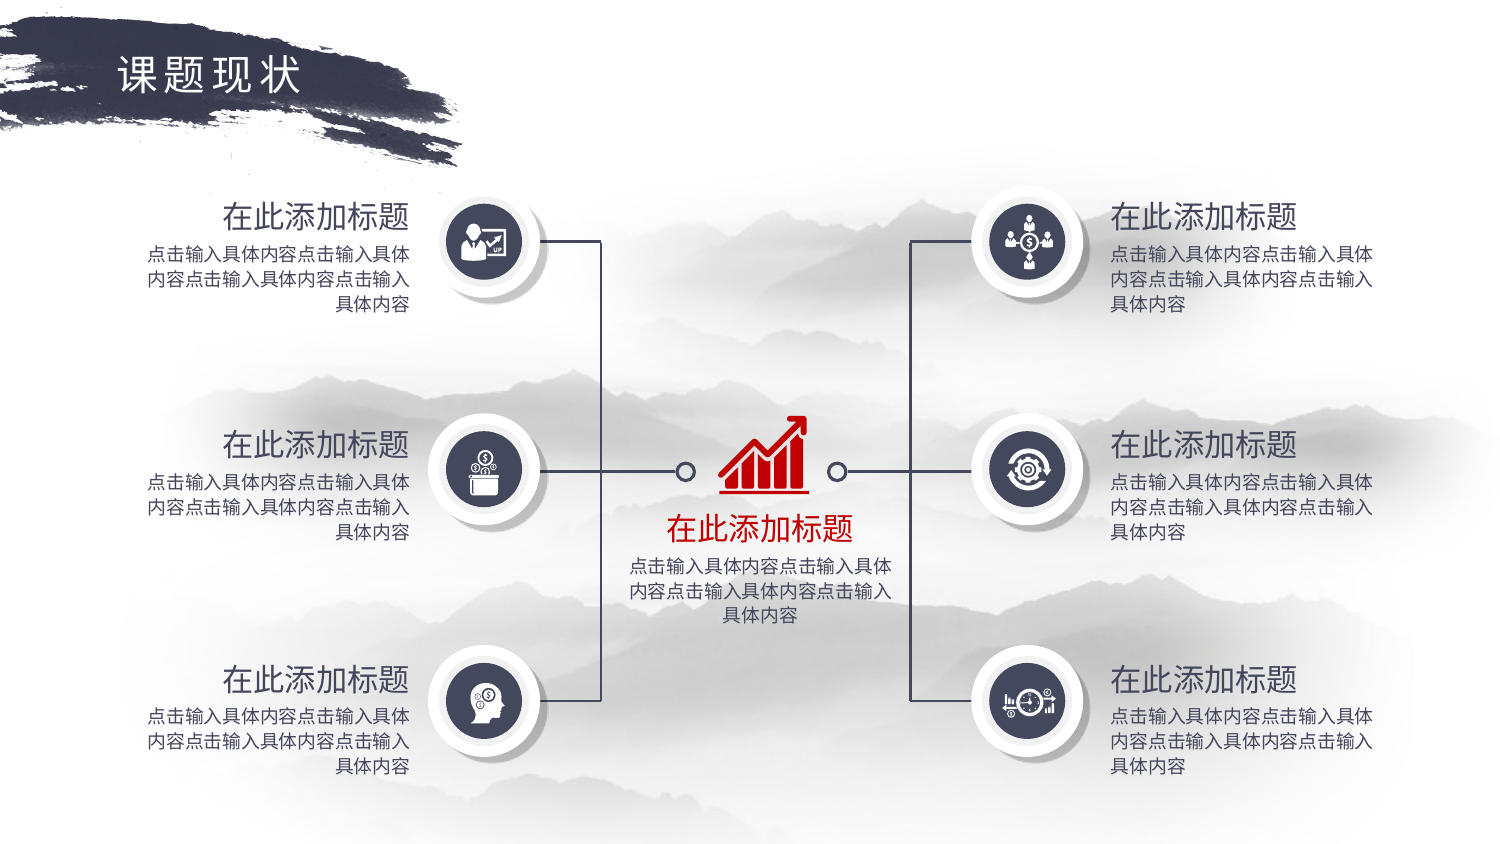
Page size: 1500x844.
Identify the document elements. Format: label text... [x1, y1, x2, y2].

text_box 课题现状 [101, 41, 317, 106]
picture [0, 1, 1500, 844]
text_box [128, 652, 425, 786]
text_box 点击输入具体内容点击输入具体内容点击输入具体内容点击输入具体内容 [681, 555, 842, 635]
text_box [128, 418, 425, 552]
text_box 点击输入具体内容点击输入具体内容点击输入具体内容点击输入具体内容 [1096, 461, 1393, 551]
text_box 在此添加标题 [1096, 652, 1333, 705]
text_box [128, 189, 425, 324]
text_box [971, 413, 1084, 526]
text_box [681, 461, 697, 483]
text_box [971, 185, 1084, 298]
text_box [427, 185, 541, 298]
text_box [717, 415, 810, 495]
text_box [826, 461, 842, 483]
text_box 在此添加标题 [1096, 418, 1333, 471]
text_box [1095, 189, 1393, 324]
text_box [427, 644, 541, 758]
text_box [427, 413, 541, 526]
text_box 点击输入具体内容点击输入具体内容点击输入具体内容点击输入具体内容 [1096, 695, 1393, 785]
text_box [971, 644, 1084, 758]
text_box 在此添加标题 [681, 502, 842, 555]
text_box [847, 241, 988, 702]
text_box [524, 241, 675, 702]
